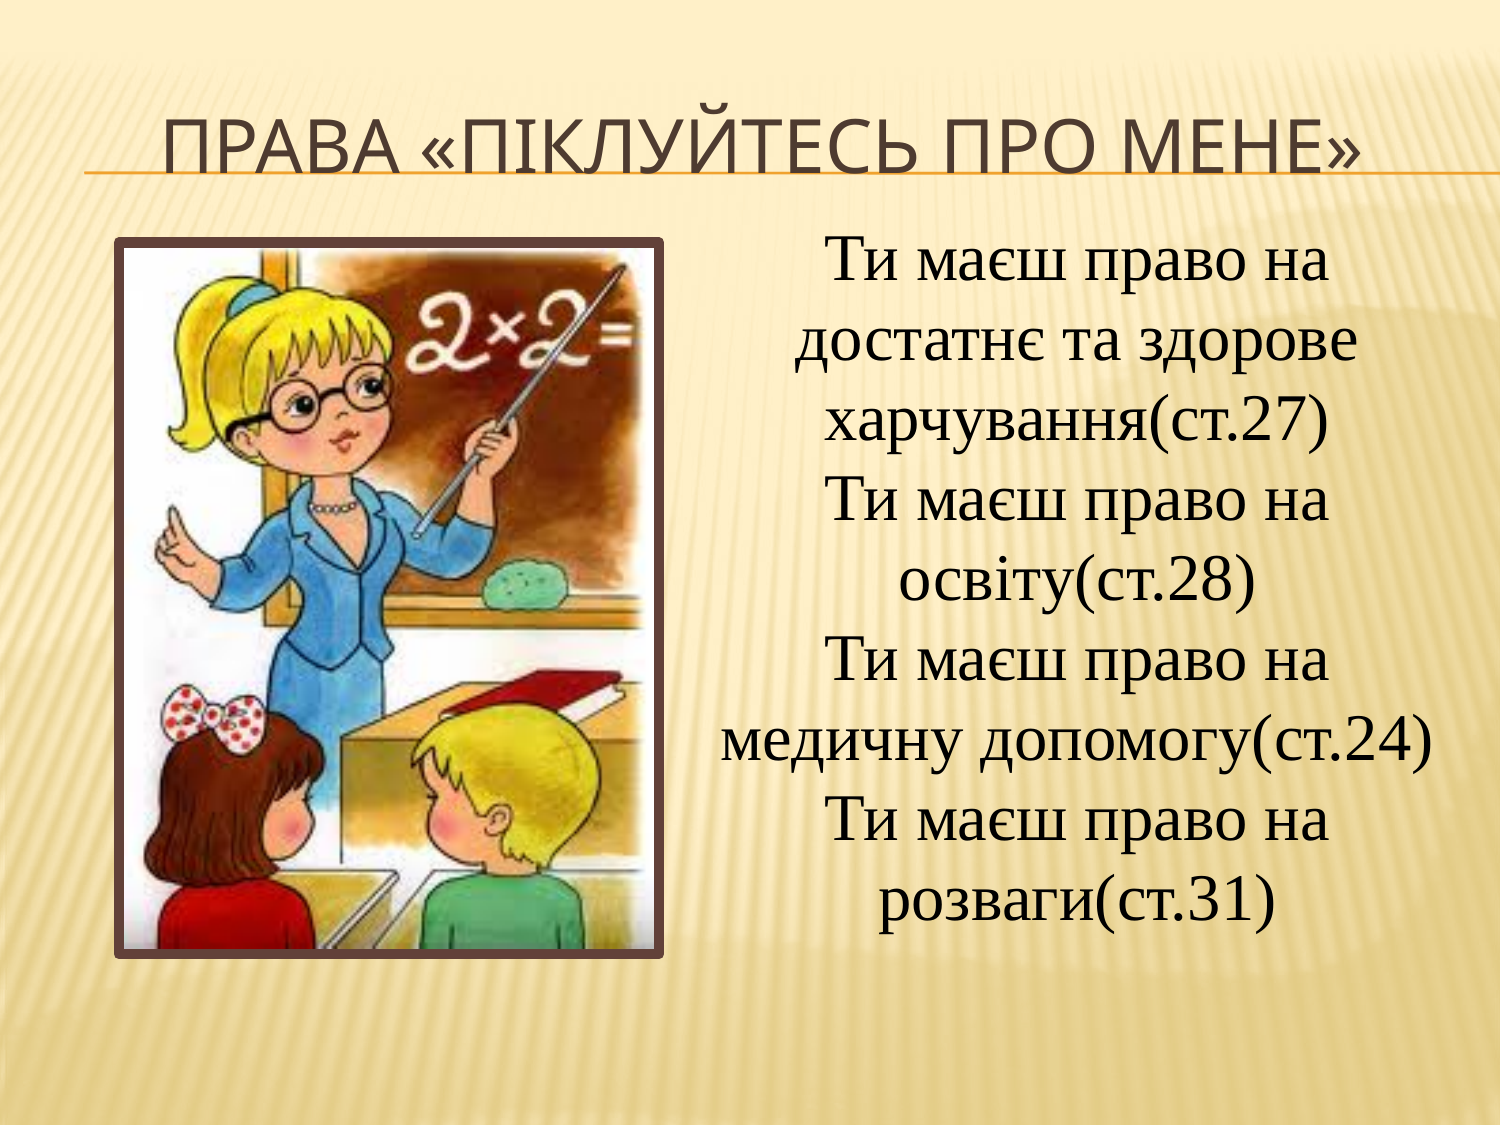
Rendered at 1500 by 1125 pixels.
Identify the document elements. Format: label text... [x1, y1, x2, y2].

text_box Ти маєш право на достатнє та здорове харчування(ст.27) Ти маєш право на освіту(ст.28) Ти маєш право на медичну допомогу(ст.24) Ти маєш право на розваги(ст.31) [702, 206, 1453, 941]
title Права «піклуйтесь про мене» [49, 75, 1475, 213]
picture [123, 247, 655, 950]
